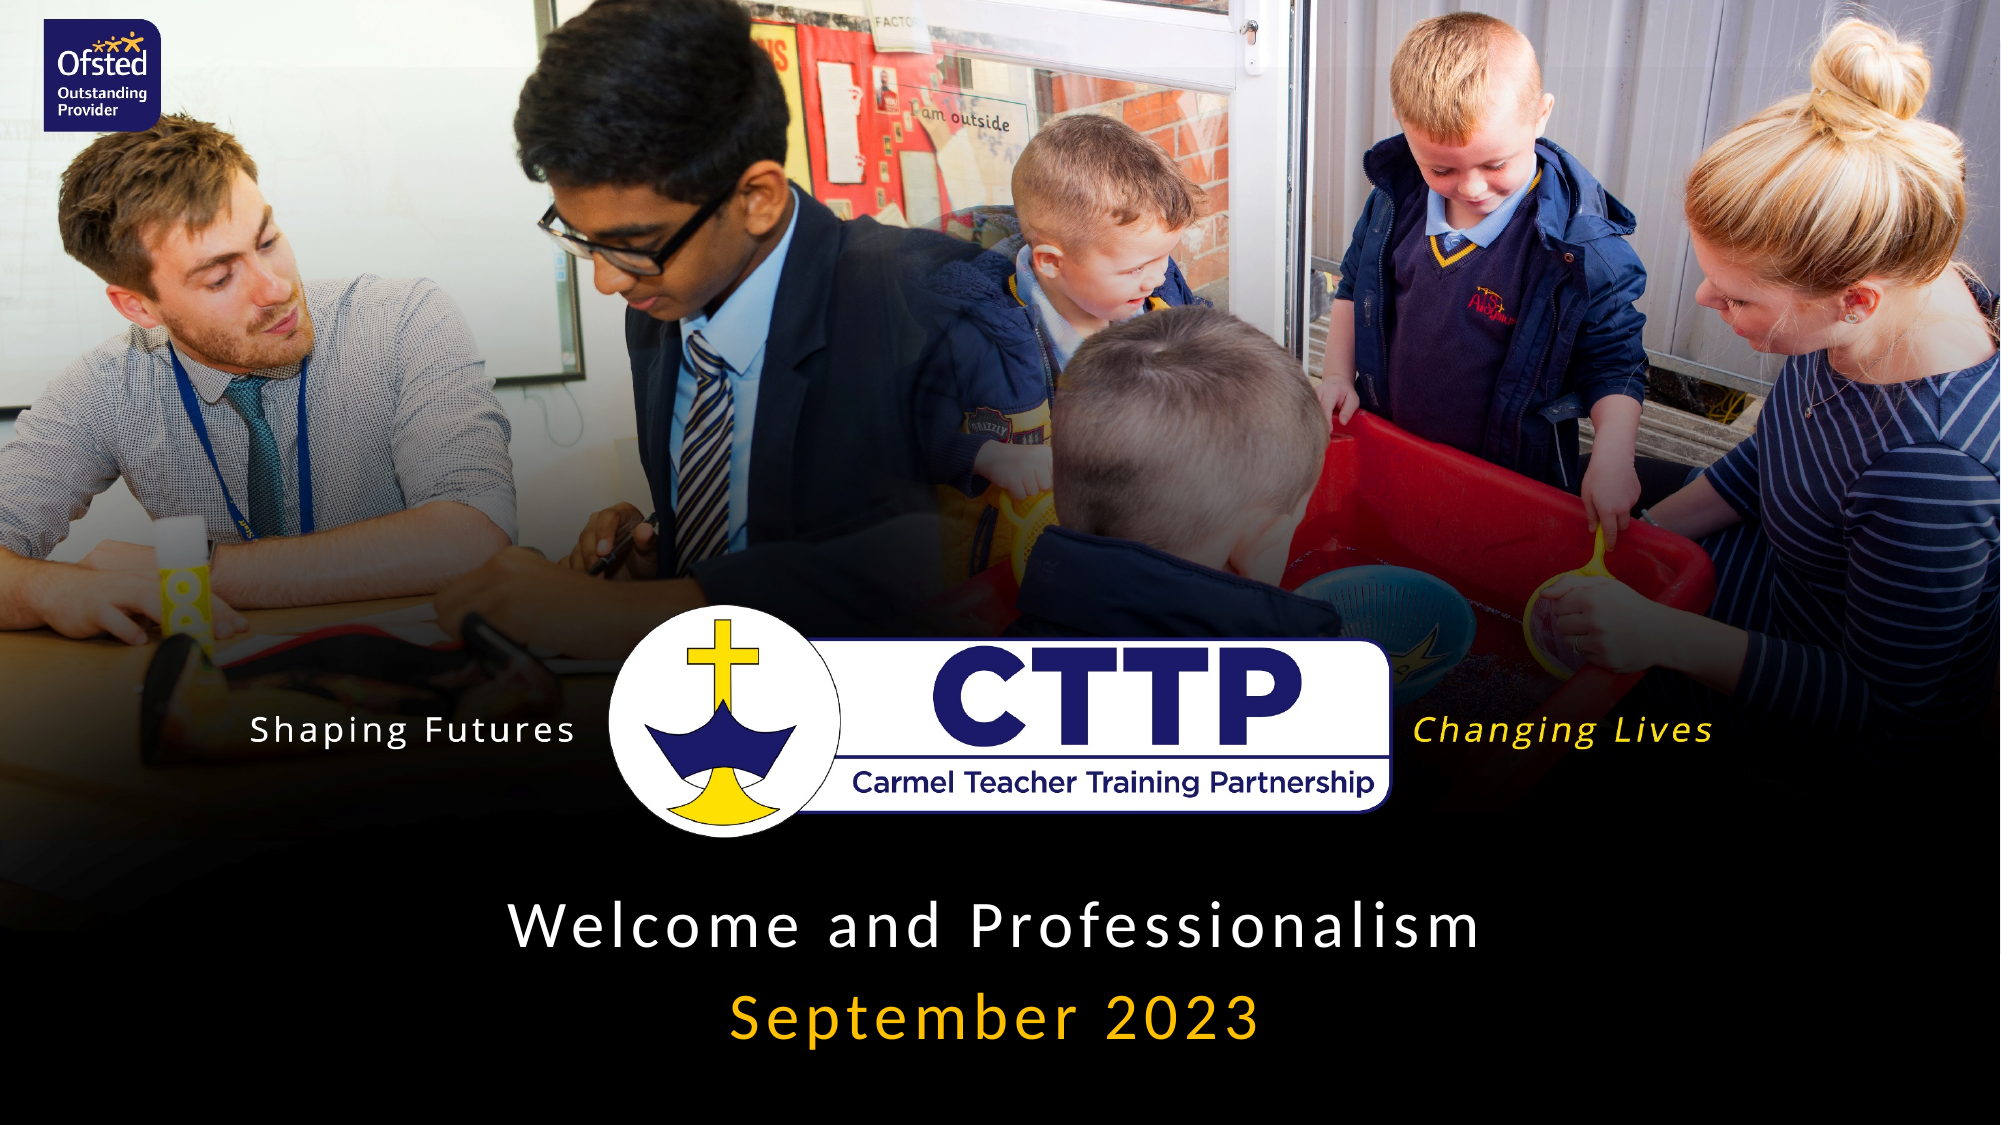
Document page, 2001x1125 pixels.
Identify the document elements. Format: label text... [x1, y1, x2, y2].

subtitle Welcome and Professionalism September 2023 [0, 882, 1989, 1050]
picture [0, 0, 2000, 1125]
